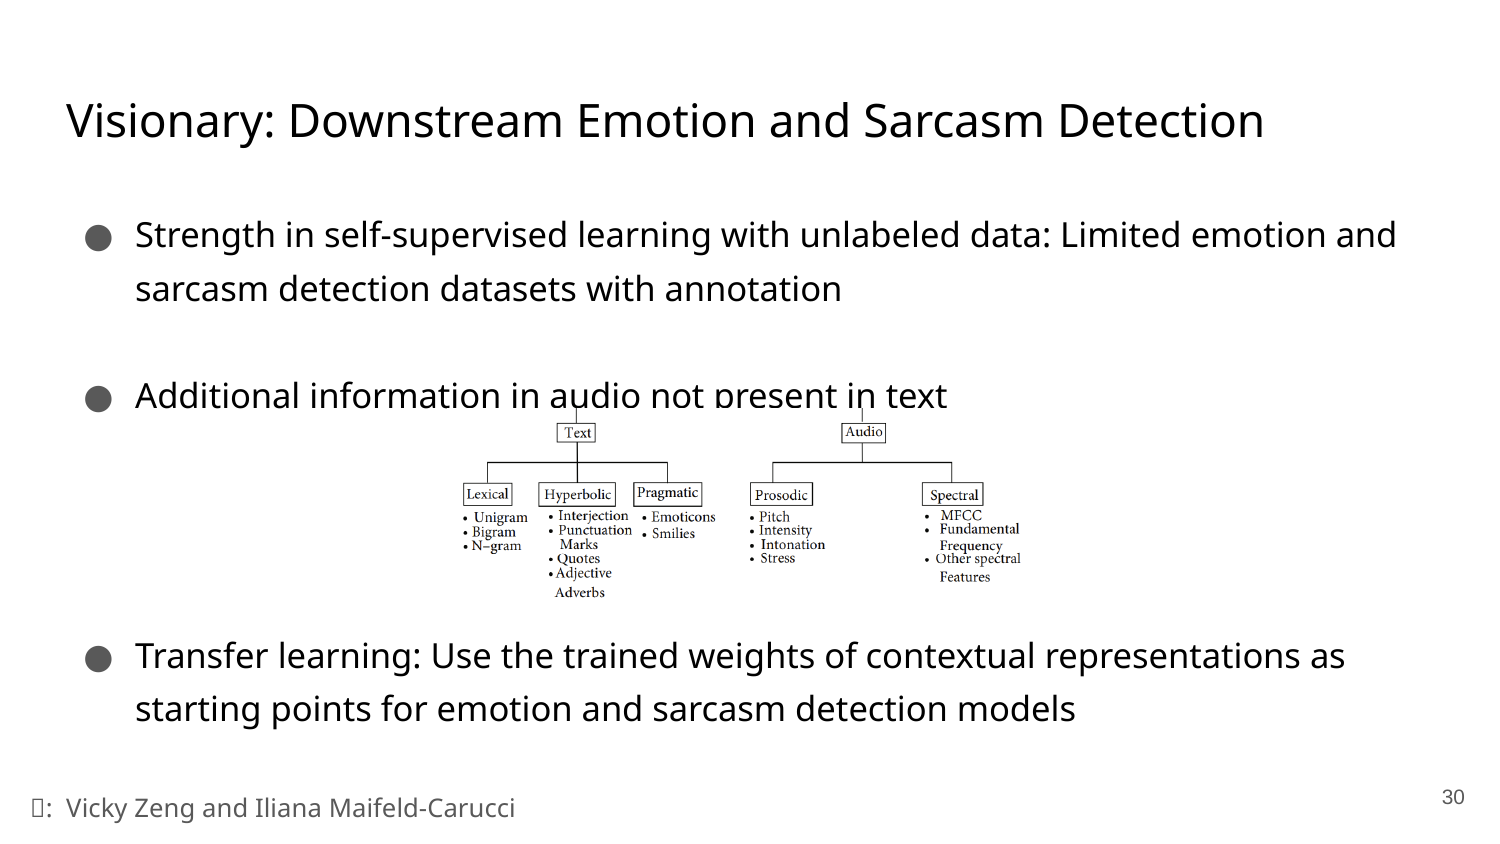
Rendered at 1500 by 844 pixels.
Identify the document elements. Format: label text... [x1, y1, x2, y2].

slide_number 30 [1389, 764, 1480, 830]
list 🔭: Vicky Zeng and Iliana Maifeld-Carucci [15, 770, 533, 844]
title Visionary: Downstream Emotion and Sarcasm Detection [51, 72, 1449, 167]
list Strength in self-supervised learning with unlabeled data: Limited emotion and sarcasm detection datasets with annotation Additional information in audio not present in text Transfer learning: Use the trained weights of contextual representations as starting points for emotion and sarcasm detection models [51, 189, 1449, 750]
picture [446, 407, 1053, 615]
